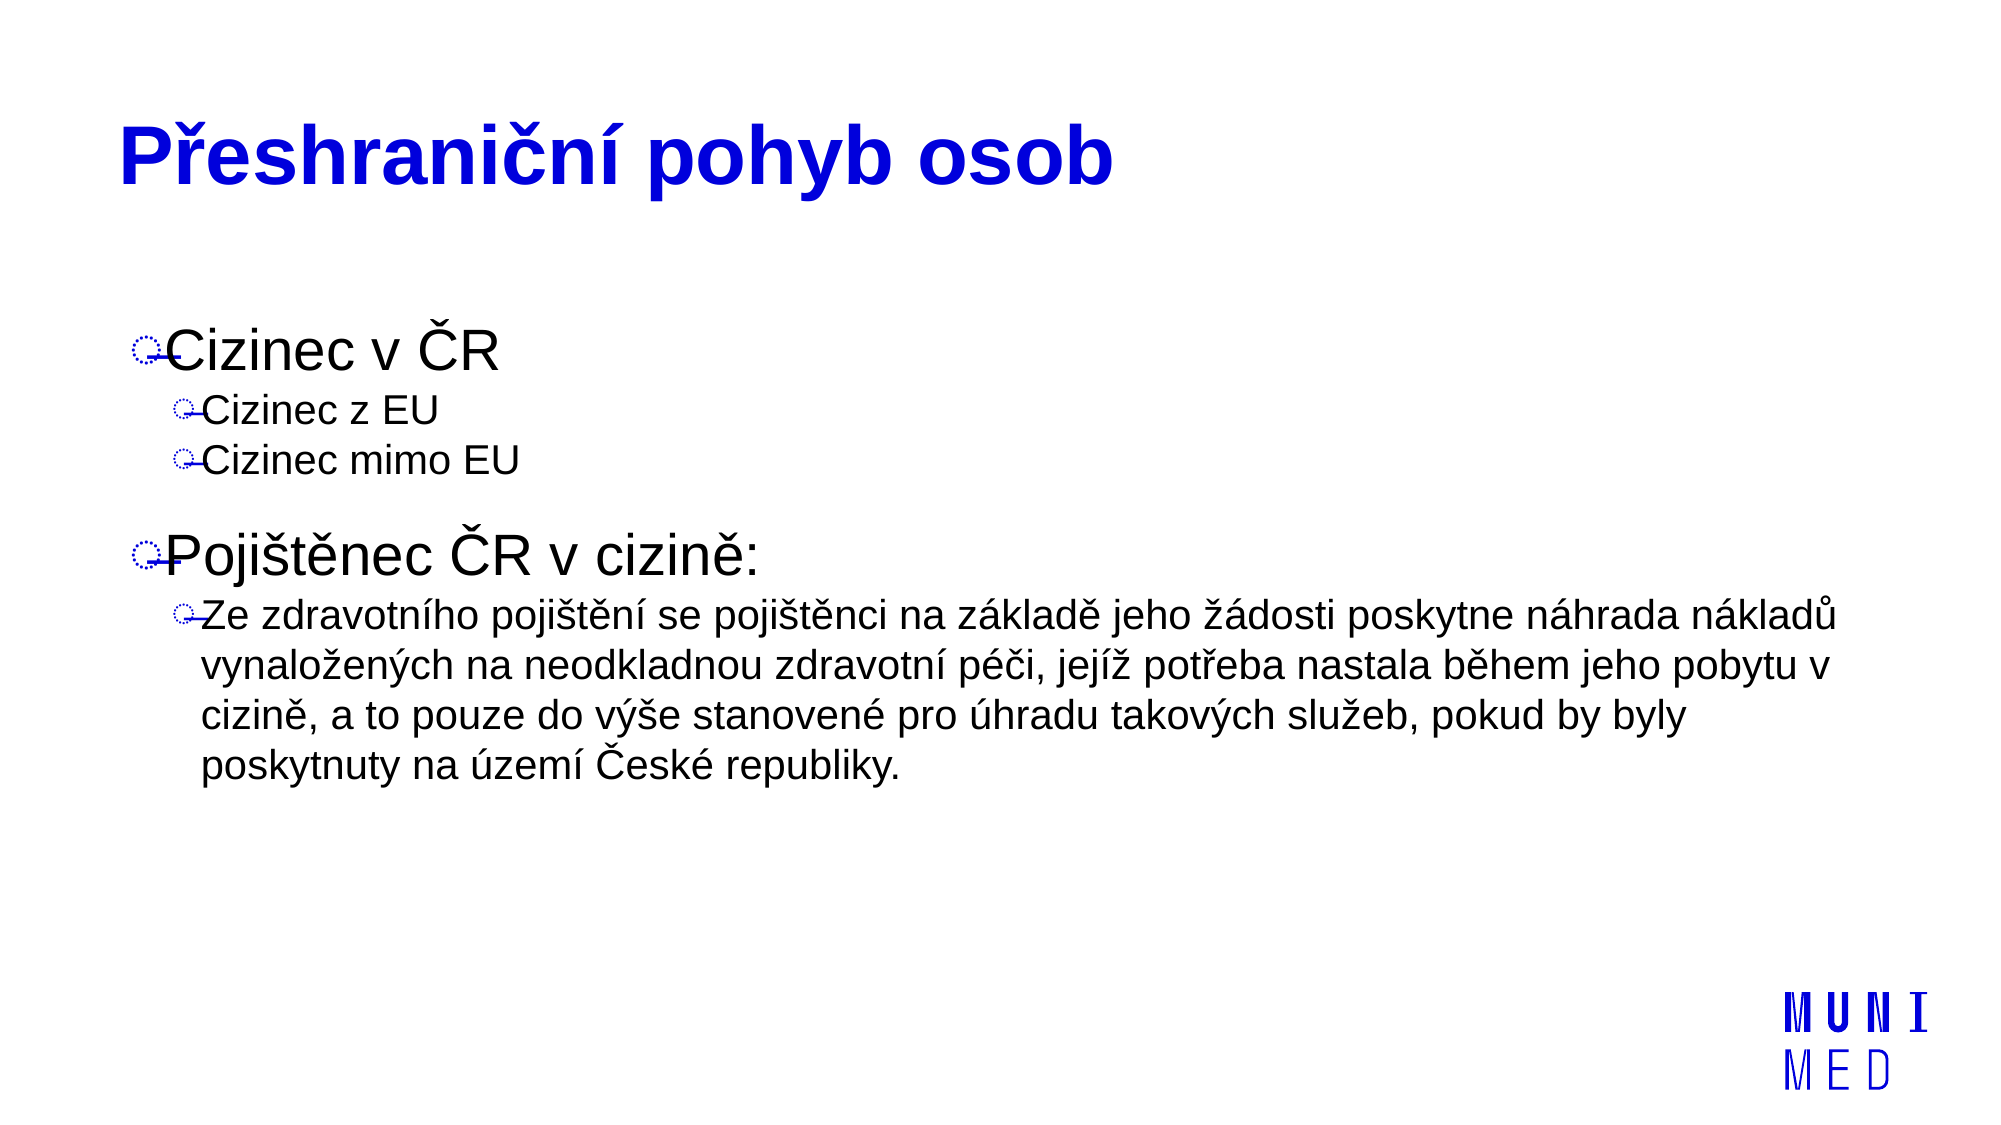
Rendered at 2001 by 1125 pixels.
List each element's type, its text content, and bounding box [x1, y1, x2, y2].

list Cizinec v ČR Cizinec z EU Cizinec mimo EU Pojištěnec ČR v cizině: Ze zdravotního pojištění se pojištěnci na základě jeho žádosti poskytne náhrada nákladů vynaložených na neodkladnou zdravotní péči, jejíž potřeba nastala během jeho pobytu v cizině, a to pouze do výše stanovené pro úhradu takových služeb, pokud by byly poskytnuty na území České republiky. [118, 277, 1883, 957]
title Přeshraniční pohyb osob [118, 118, 1883, 193]
